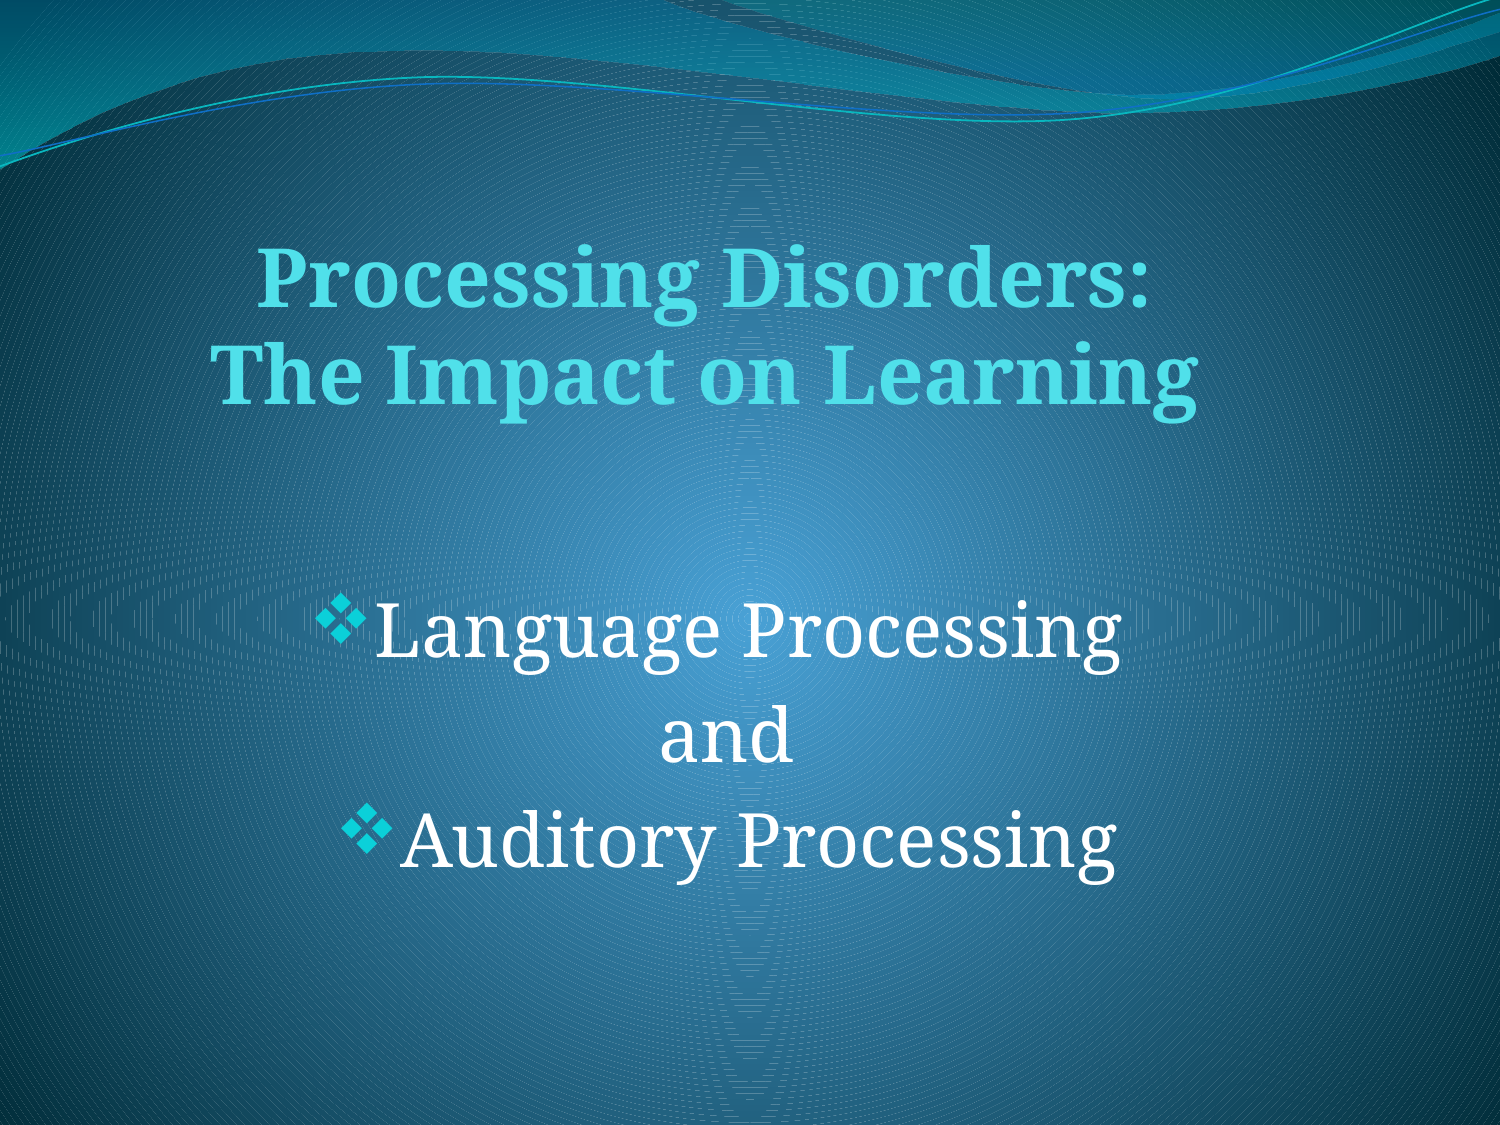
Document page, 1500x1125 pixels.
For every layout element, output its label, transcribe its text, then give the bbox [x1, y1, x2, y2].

title Processing Disorders: The Impact on Learning [62, 224, 1351, 525]
subtitle Language Processing and Auditory Processing [87, 575, 1376, 988]
